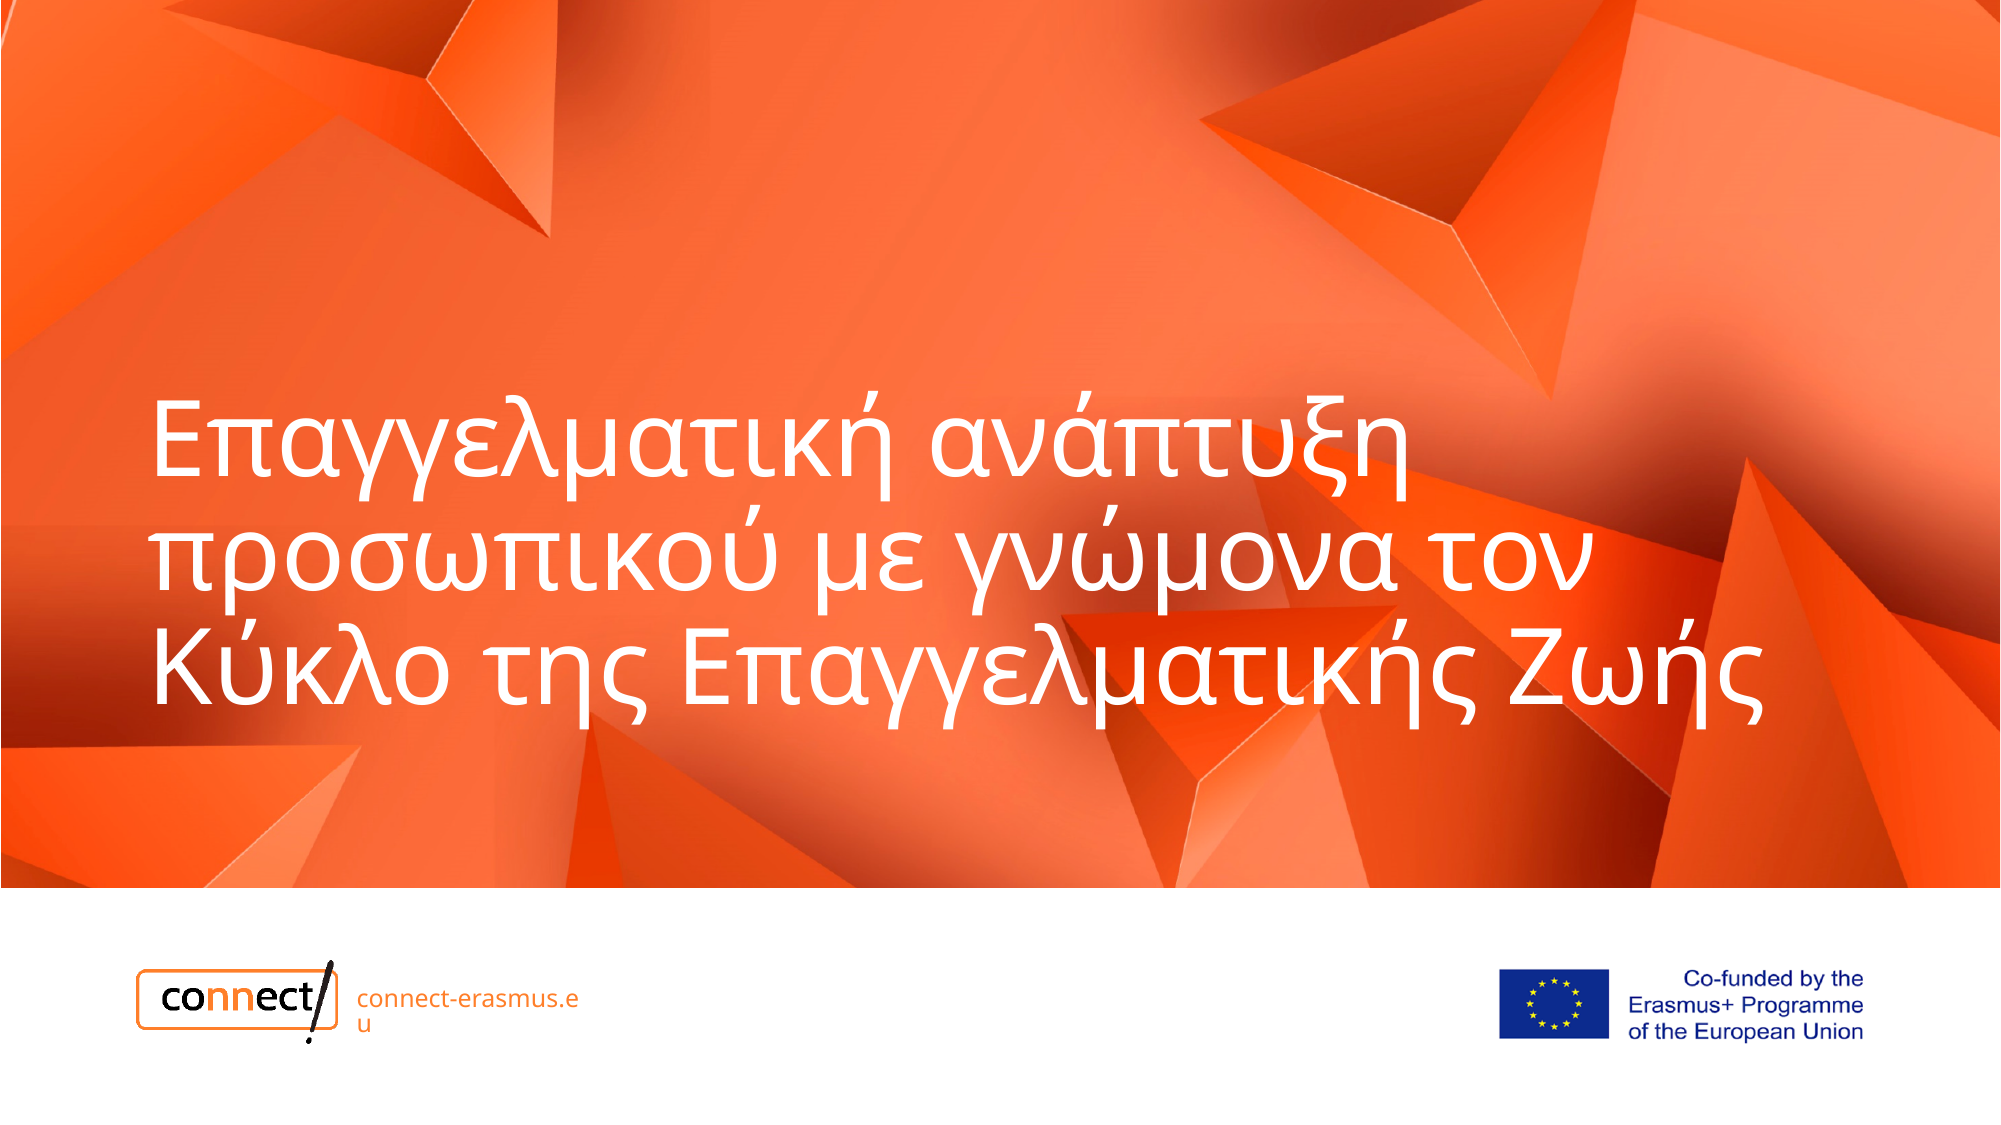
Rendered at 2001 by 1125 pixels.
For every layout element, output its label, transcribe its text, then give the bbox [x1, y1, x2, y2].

picture [3, 0, 1999, 888]
footer connect-erasmus.eu [341, 976, 607, 1022]
title Επαγγελματική ανάπτυξη προσωπικού με γνώμονα τον Κύκλο της Επαγγελματικής Ζωής [132, 343, 1783, 736]
picture [1498, 968, 1863, 1044]
picture [136, 960, 338, 1044]
